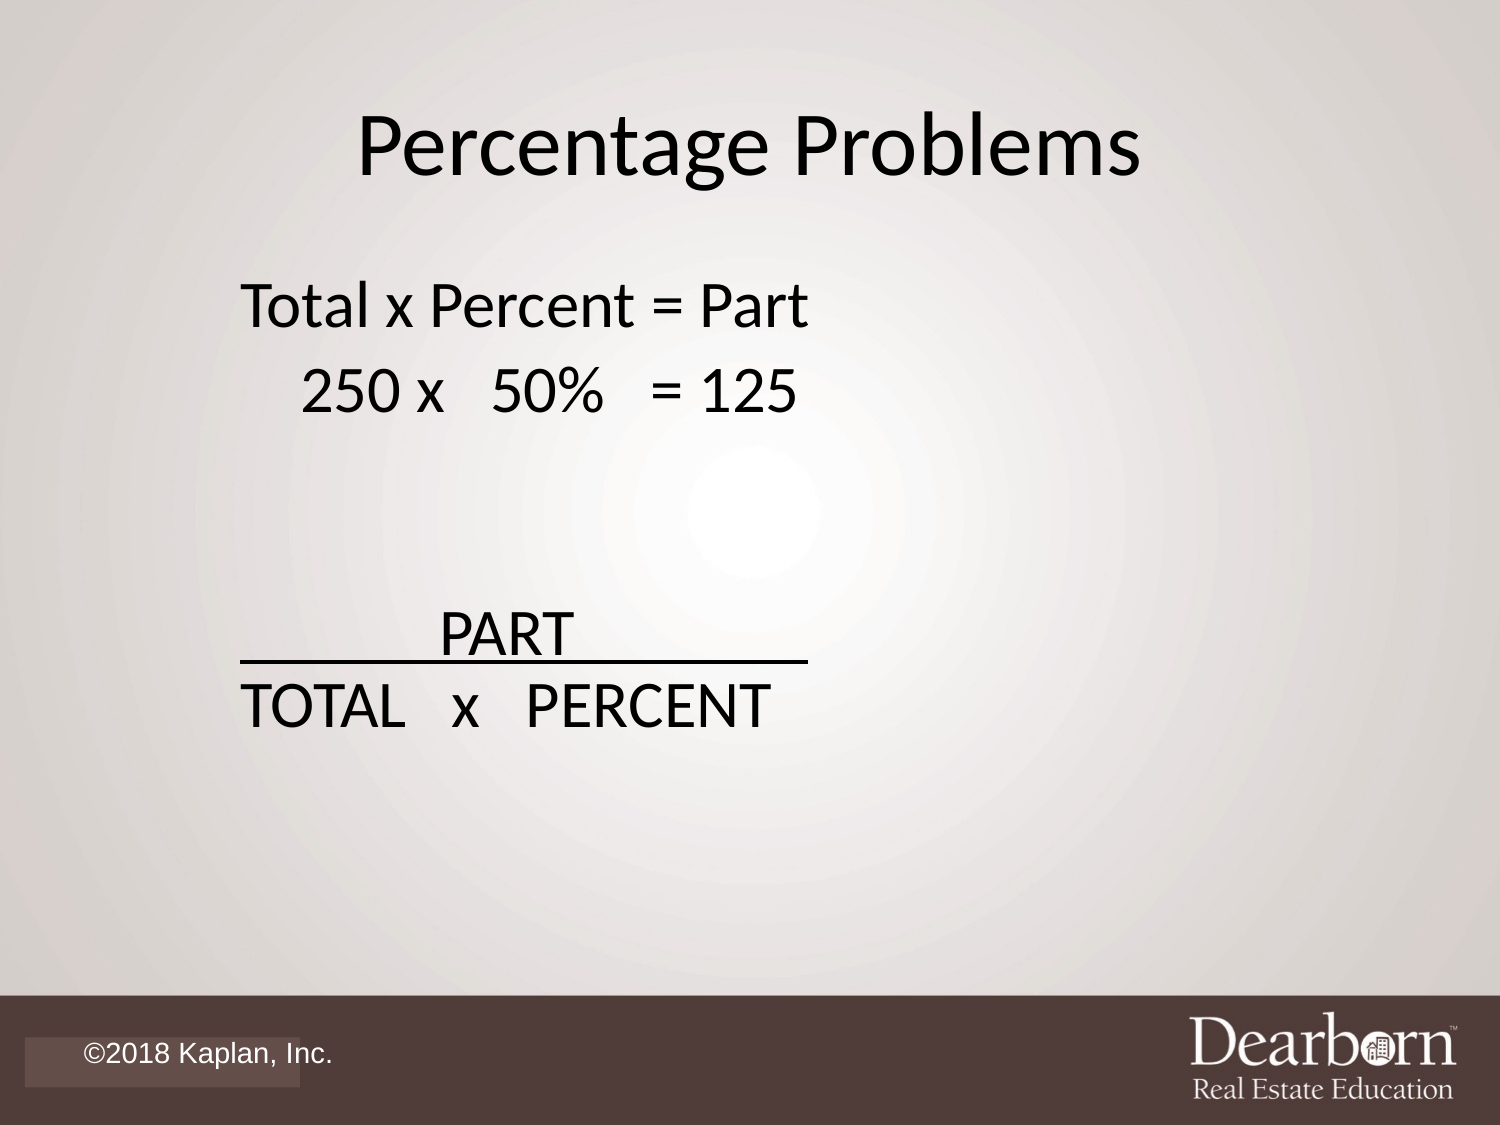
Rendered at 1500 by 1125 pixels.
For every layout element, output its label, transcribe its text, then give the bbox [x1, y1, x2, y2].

picture [0, 0, 1500, 1125]
list Total x Percent = Part 250 x 50% = 125 ______PART_______ TOTAL x PERCENT [75, 262, 1425, 988]
title Percentage Problems [75, 45, 1425, 233]
